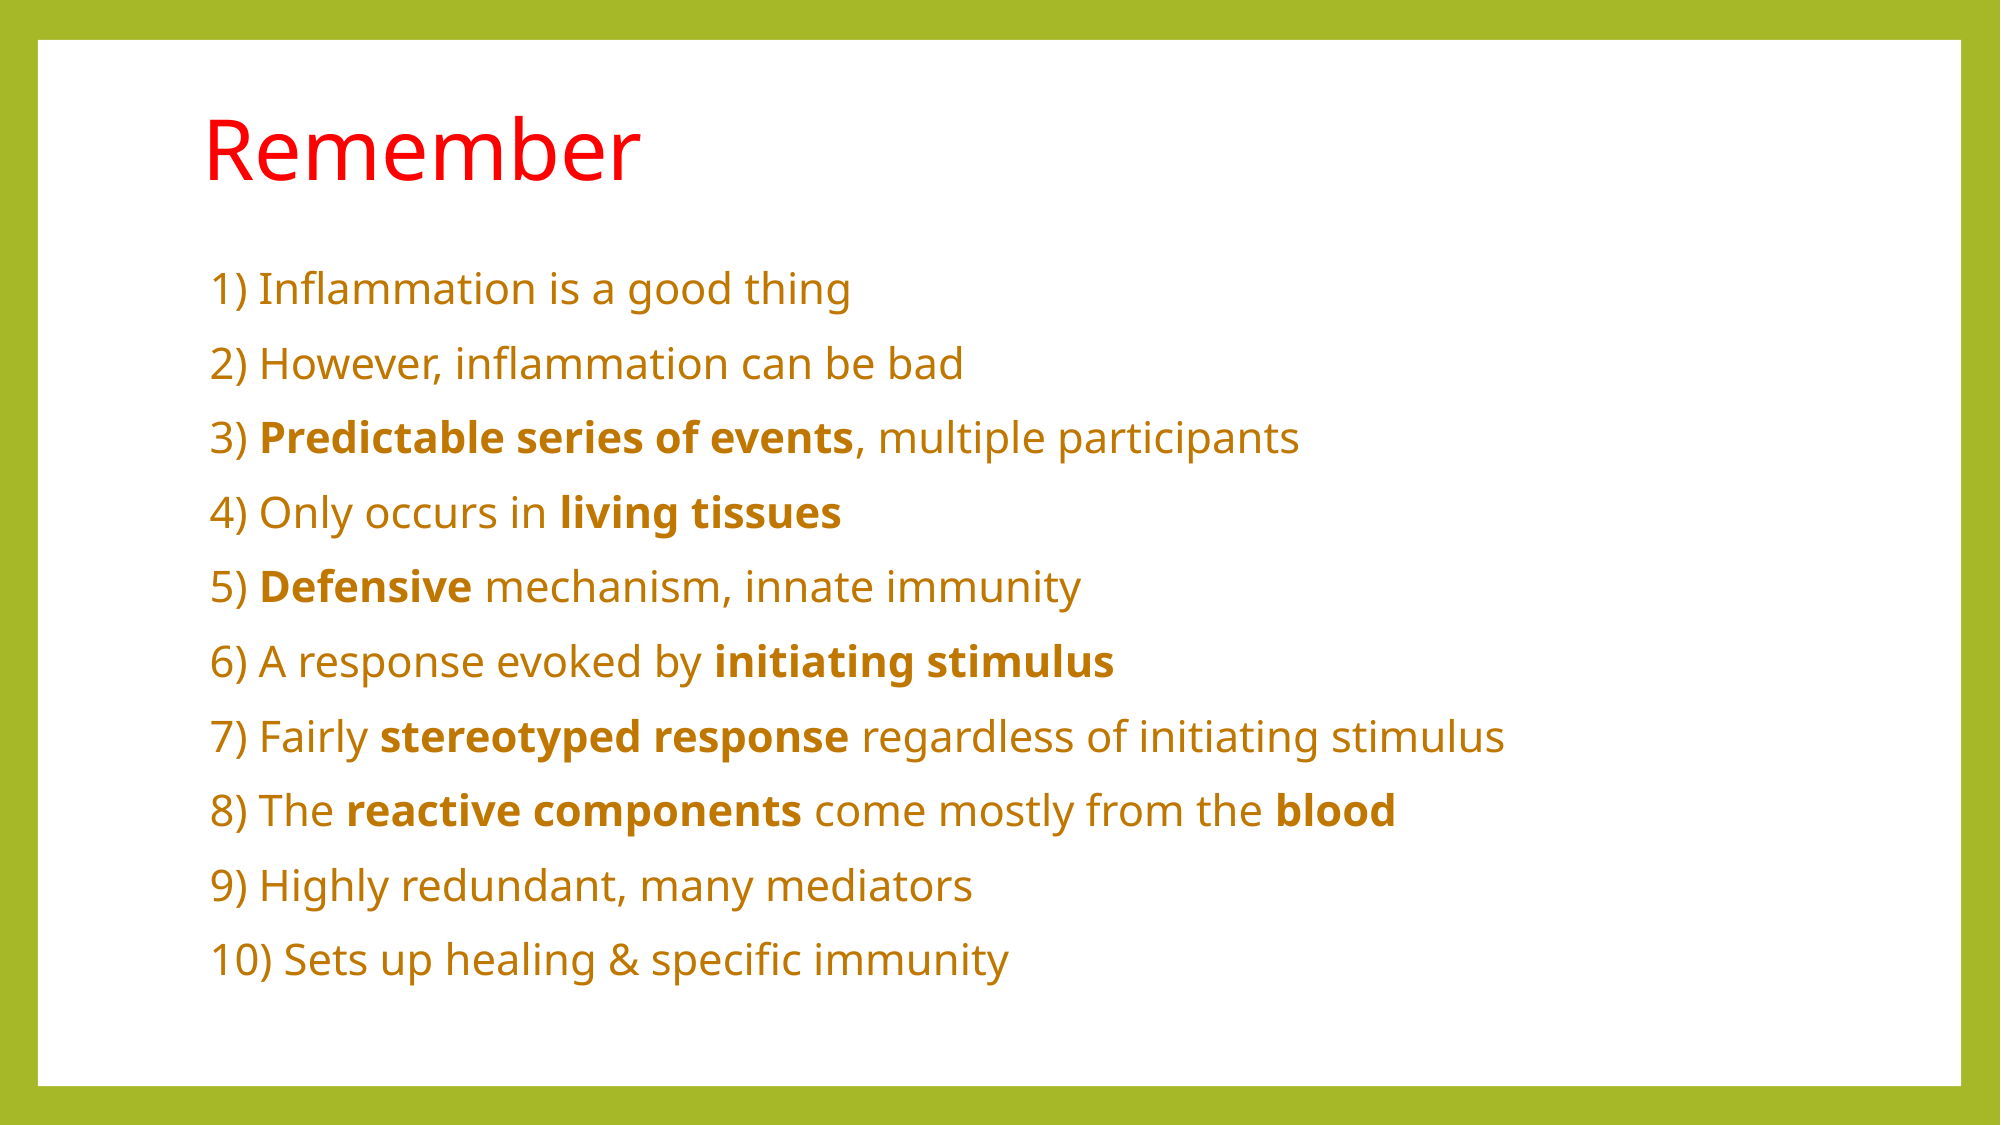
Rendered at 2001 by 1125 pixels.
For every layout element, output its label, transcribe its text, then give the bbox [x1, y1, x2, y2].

title Remember [187, 99, 1808, 207]
list 1) Inflammation is a good thing 2) However, inflammation can be bad 3) Predictable series of events, multiple participants 4) Only occurs in living tissues 5) Defensive mechanism, innate immunity 6) A response evoked by initiating stimulus 7) Fairly stereotyped response regardless of initiating stimulus 8) The reactive components come mostly from the blood 9) Highly redundant, many mediators 10) Sets up healing & specific immunity [187, 259, 1808, 1000]
